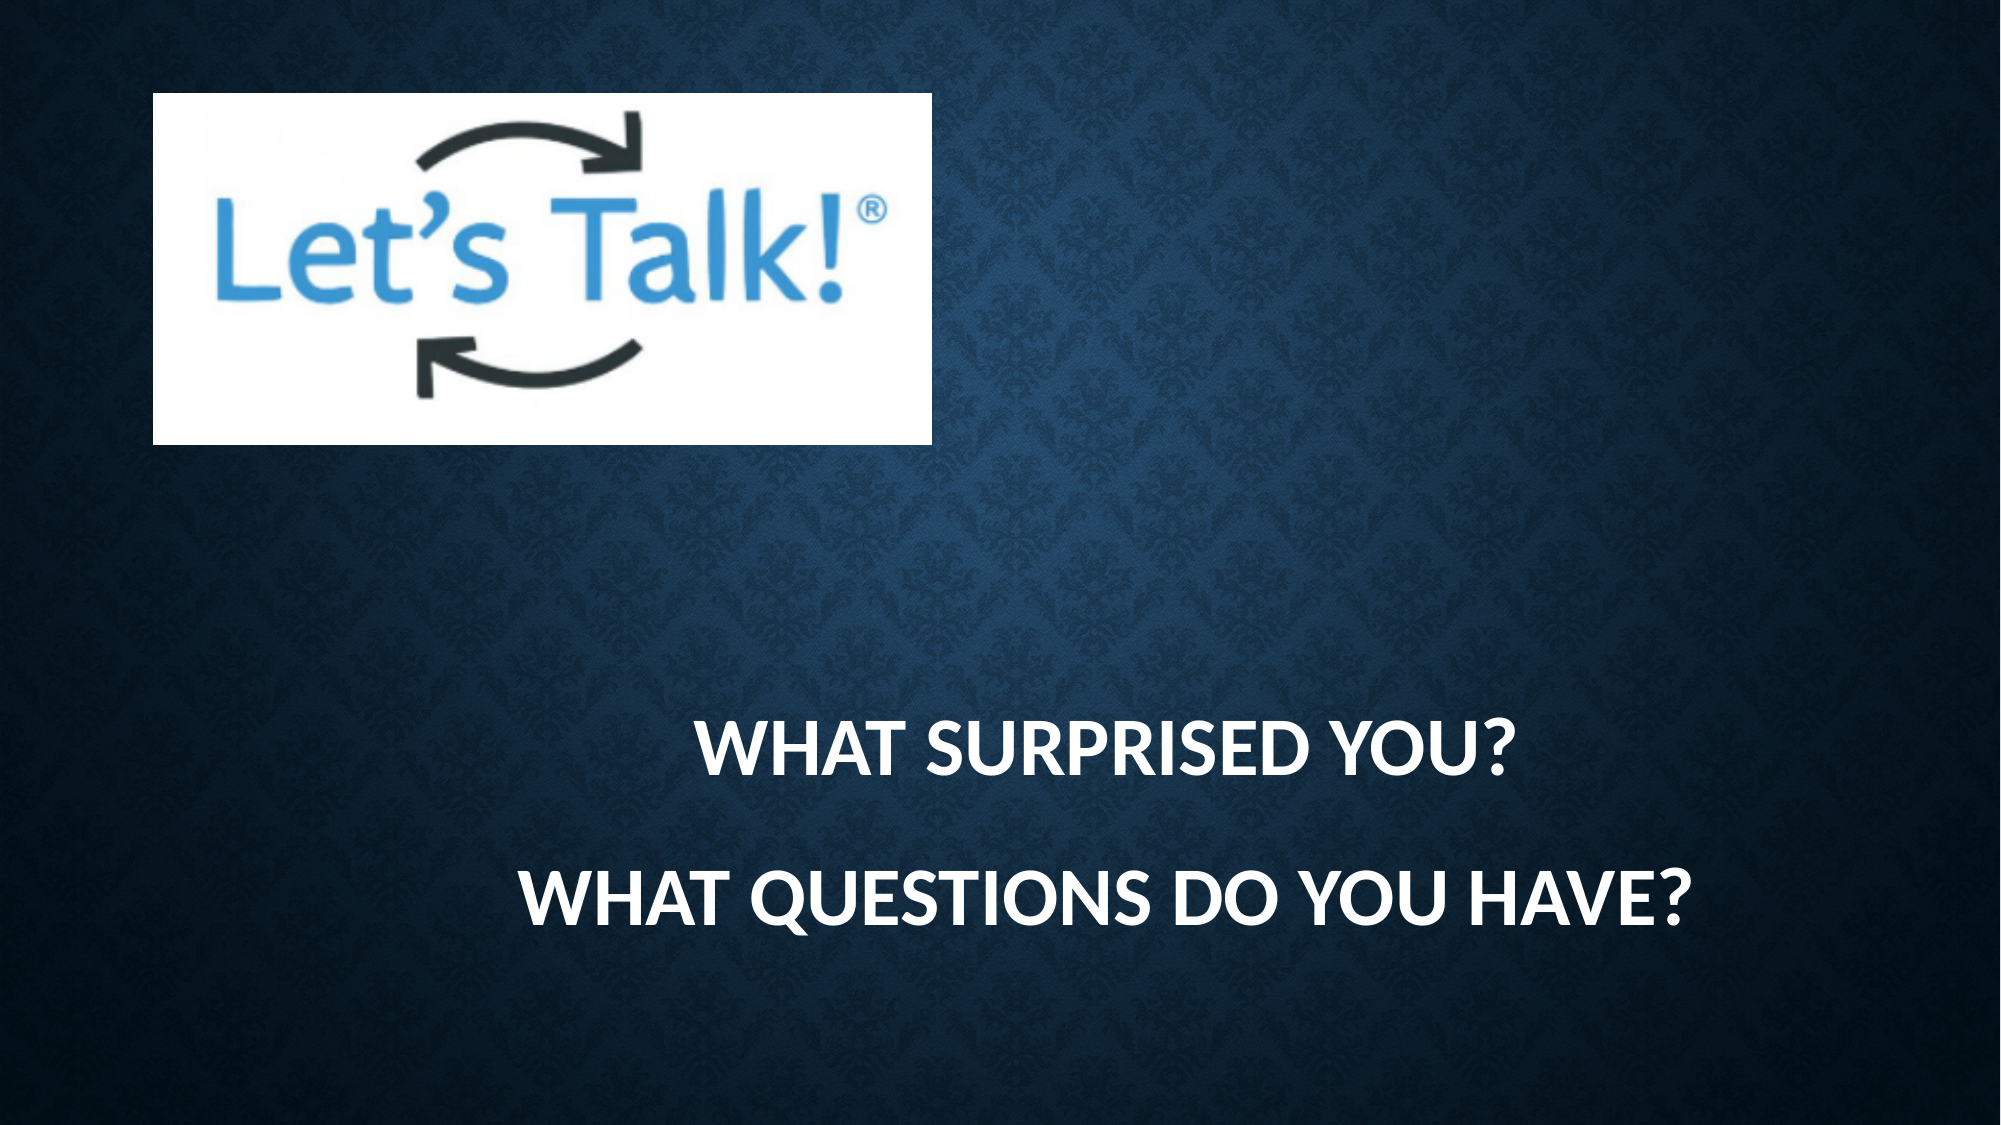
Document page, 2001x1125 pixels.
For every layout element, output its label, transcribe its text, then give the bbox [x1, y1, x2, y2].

picture [152, 92, 933, 446]
title What surprised you? What questions do you have? [494, 572, 1719, 1012]
